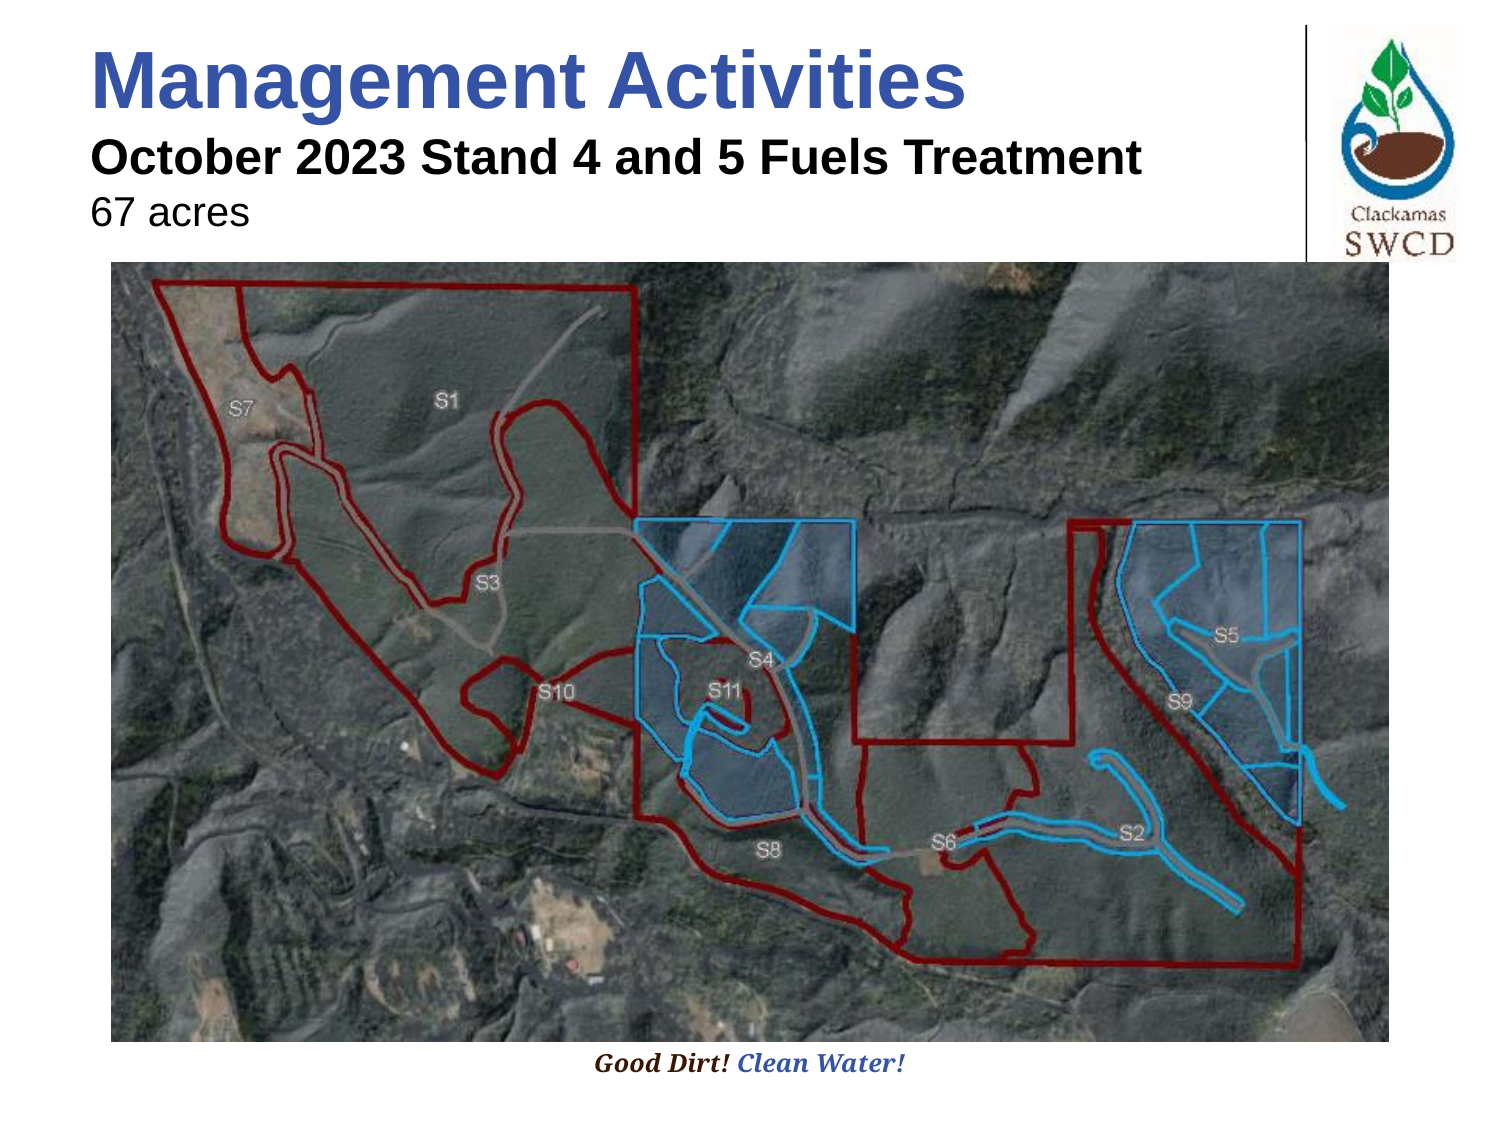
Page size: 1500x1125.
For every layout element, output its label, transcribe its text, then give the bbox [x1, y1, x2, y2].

footer Good Dirt! Clean Water! [74, 1024, 1426, 1101]
picture [110, 24, 1463, 1042]
title Management Activities October 2023 Stand 4 and 5 Fuels Treatment 67 acres [74, 19, 1301, 233]
